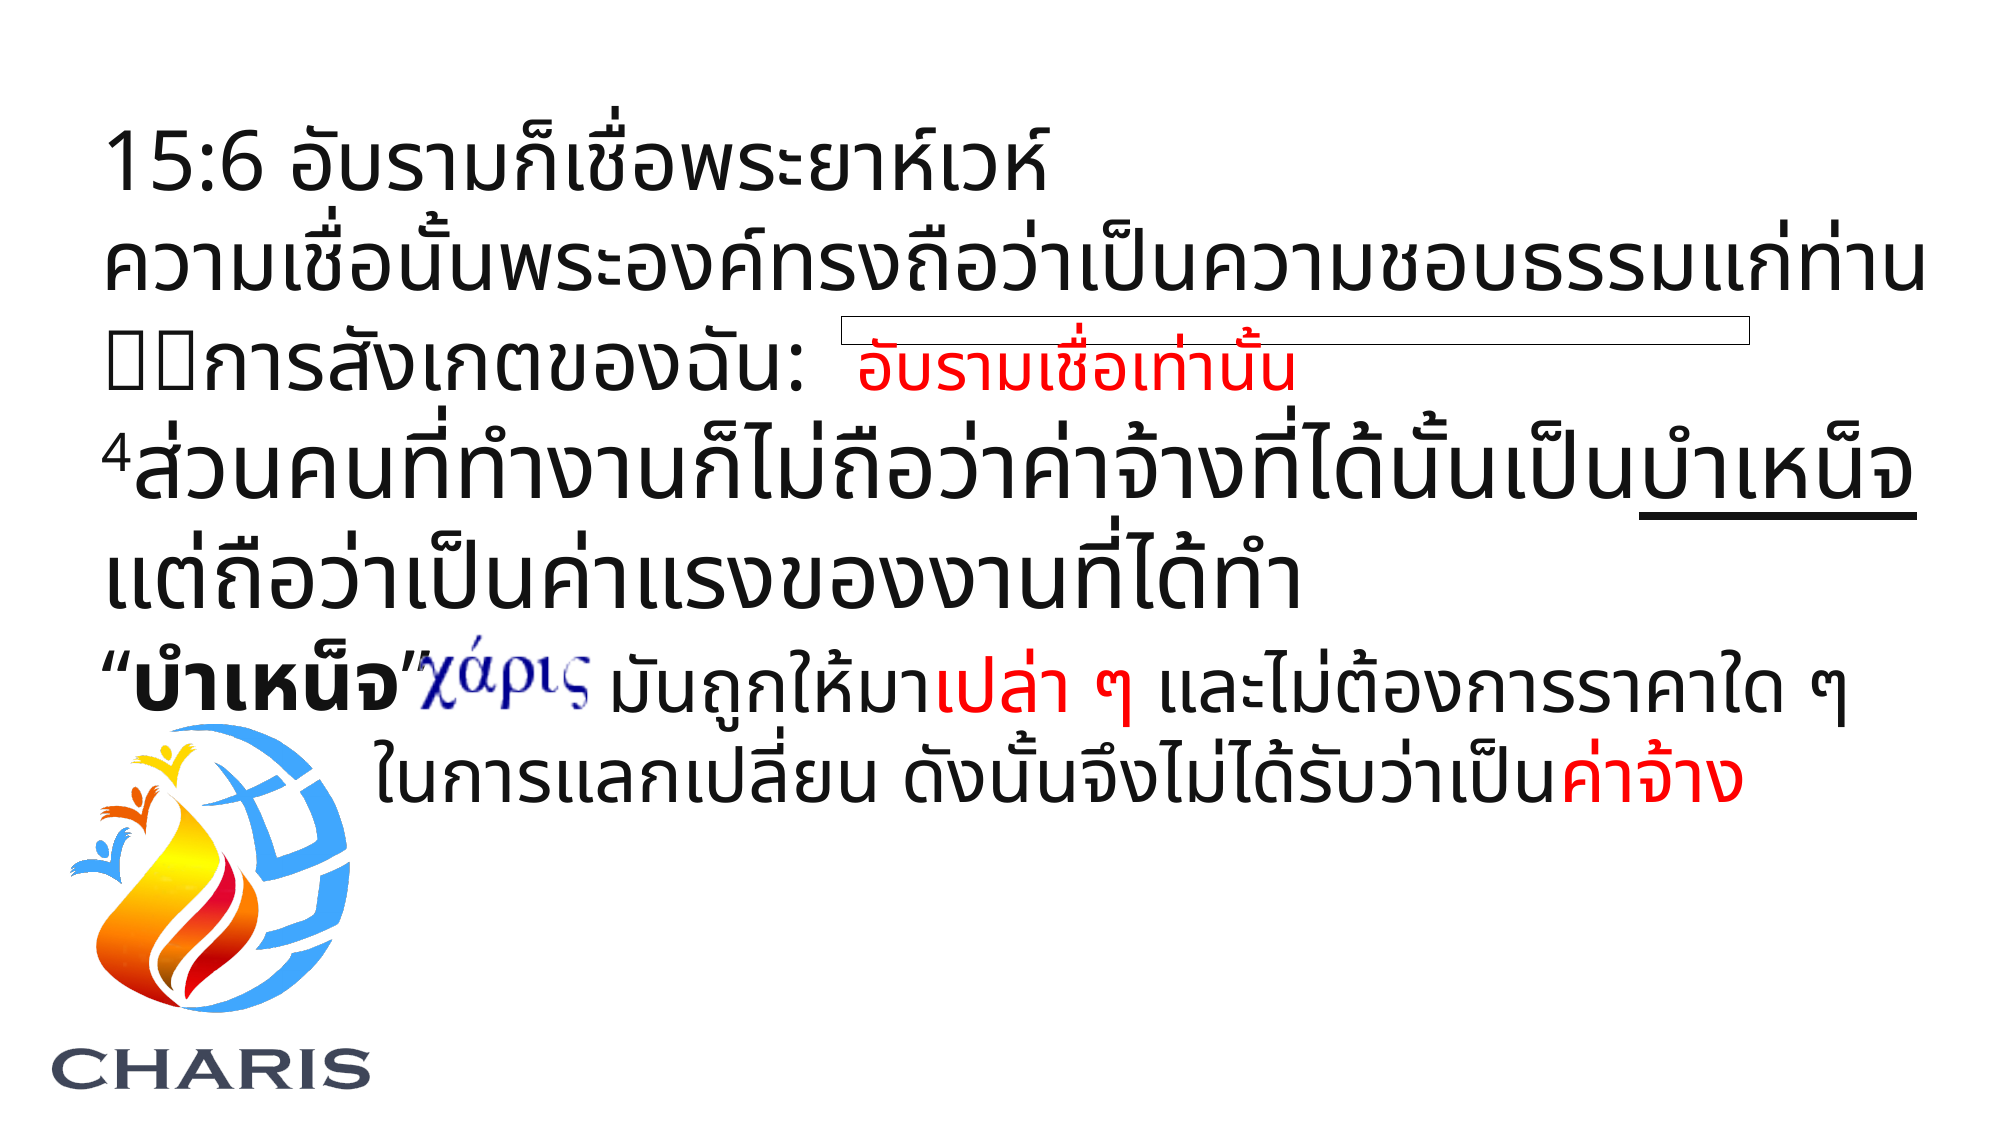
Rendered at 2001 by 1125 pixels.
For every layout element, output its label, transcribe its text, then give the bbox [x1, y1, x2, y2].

text_box มันถูกให้มาเปล่า ๆ และไม่ต้องการราคาใด ๆ ในการแลกเปลี่ยน ดังนั้นจึงไม่ได้รับว่าเป็นค่าจ้าง [420, 630, 1887, 825]
picture [7, 616, 638, 1125]
text_box อับรามเชื่อเท่านั้น [841, 316, 1750, 345]
text_box 15:6 อับรามก็เชื่อพระยาห์เวห์ ความเชื่อนั้นพระองค์ทรงถือว่าเป็นความชอบธรรมแก่ท่าน การสังเกตของฉัน: 4ส่วนคนที่ทำงานก็ไม่ถือว่าค่าจ้างที่ได้นั้นเป็นบำเหน็จ แต่ถือว่าเป็นค่าแรงของงานที่ได้ทำ “บำเหน็จ” [86, 99, 1992, 735]
text_box มันถูกให้มาเปล่า ๆ และไม่ต้องการราคาใด ๆ ในการแลกเปลี่ยน ดังนั้นจึงไม่ได้รับว่าเป็นค่าจ้าง [124, 630, 382, 680]
